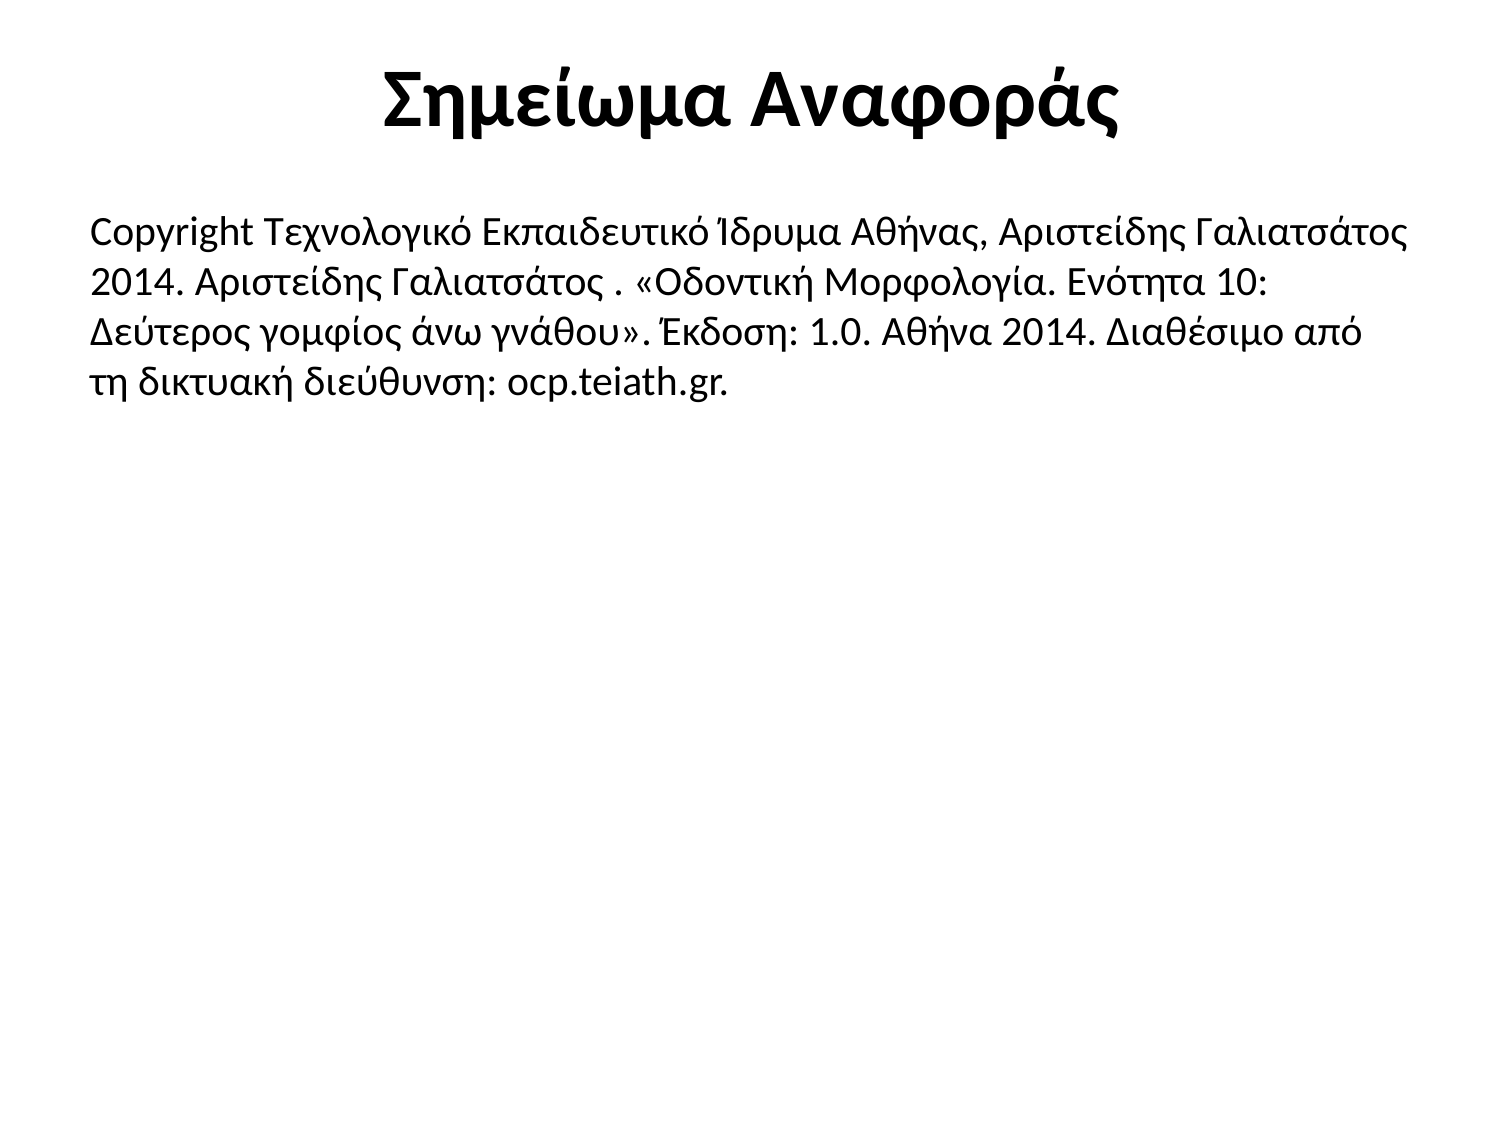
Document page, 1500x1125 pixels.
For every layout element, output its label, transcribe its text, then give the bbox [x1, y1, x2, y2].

list Copyright Τεχνολογικό Εκπαιδευτικό Ίδρυμα Αθήνας, Αριστείδης Γαλιατσάτος 2014. Αριστείδης Γαλιατσάτος . «Οδοντική Μορφολογία. Ενότητα 10: Δεύτερος γομφίος άνω γνάθου». Έκδοση: 1.0. Αθήνα 2014. Διαθέσιμο από τη δικτυακή διεύθυνση: ocp.teiath.gr. [75, 196, 1425, 1024]
title Σημείωμα Αναφοράς [76, 19, 1427, 169]
